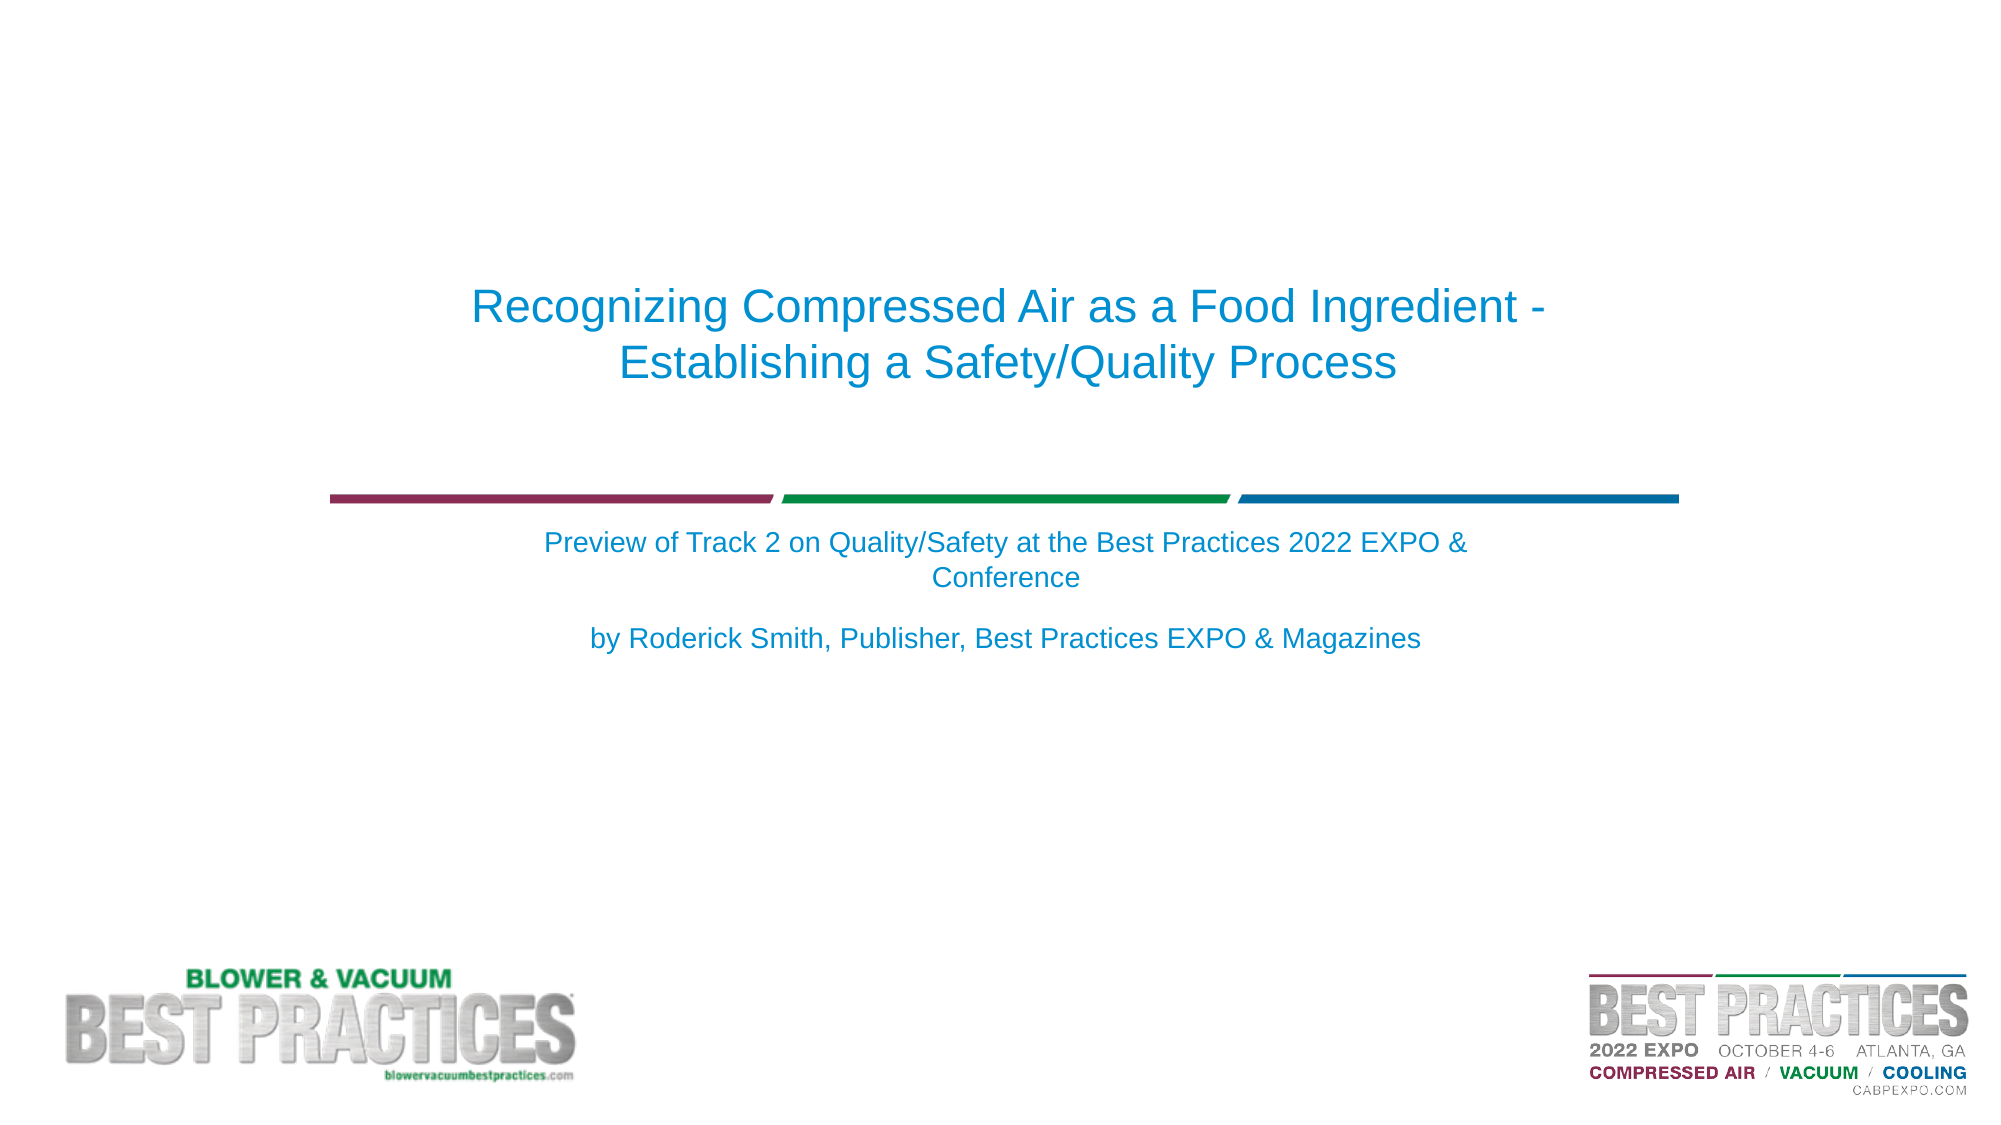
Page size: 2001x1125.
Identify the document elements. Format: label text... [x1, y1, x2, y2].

picture [64, 968, 578, 1086]
text_box Preview of Track 2 on Quality/Safety at the Best Practices 2022 EXPO & Conference by Roderick Smith, Publisher, Best Practices EXPO & Magazines [500, 514, 1513, 713]
picture [1587, 968, 1970, 1099]
title Recognizing Compressed Air as a Food Ingredient - Establishing a Safety/Quality Process [333, 264, 1684, 452]
picture [324, 480, 1692, 515]
